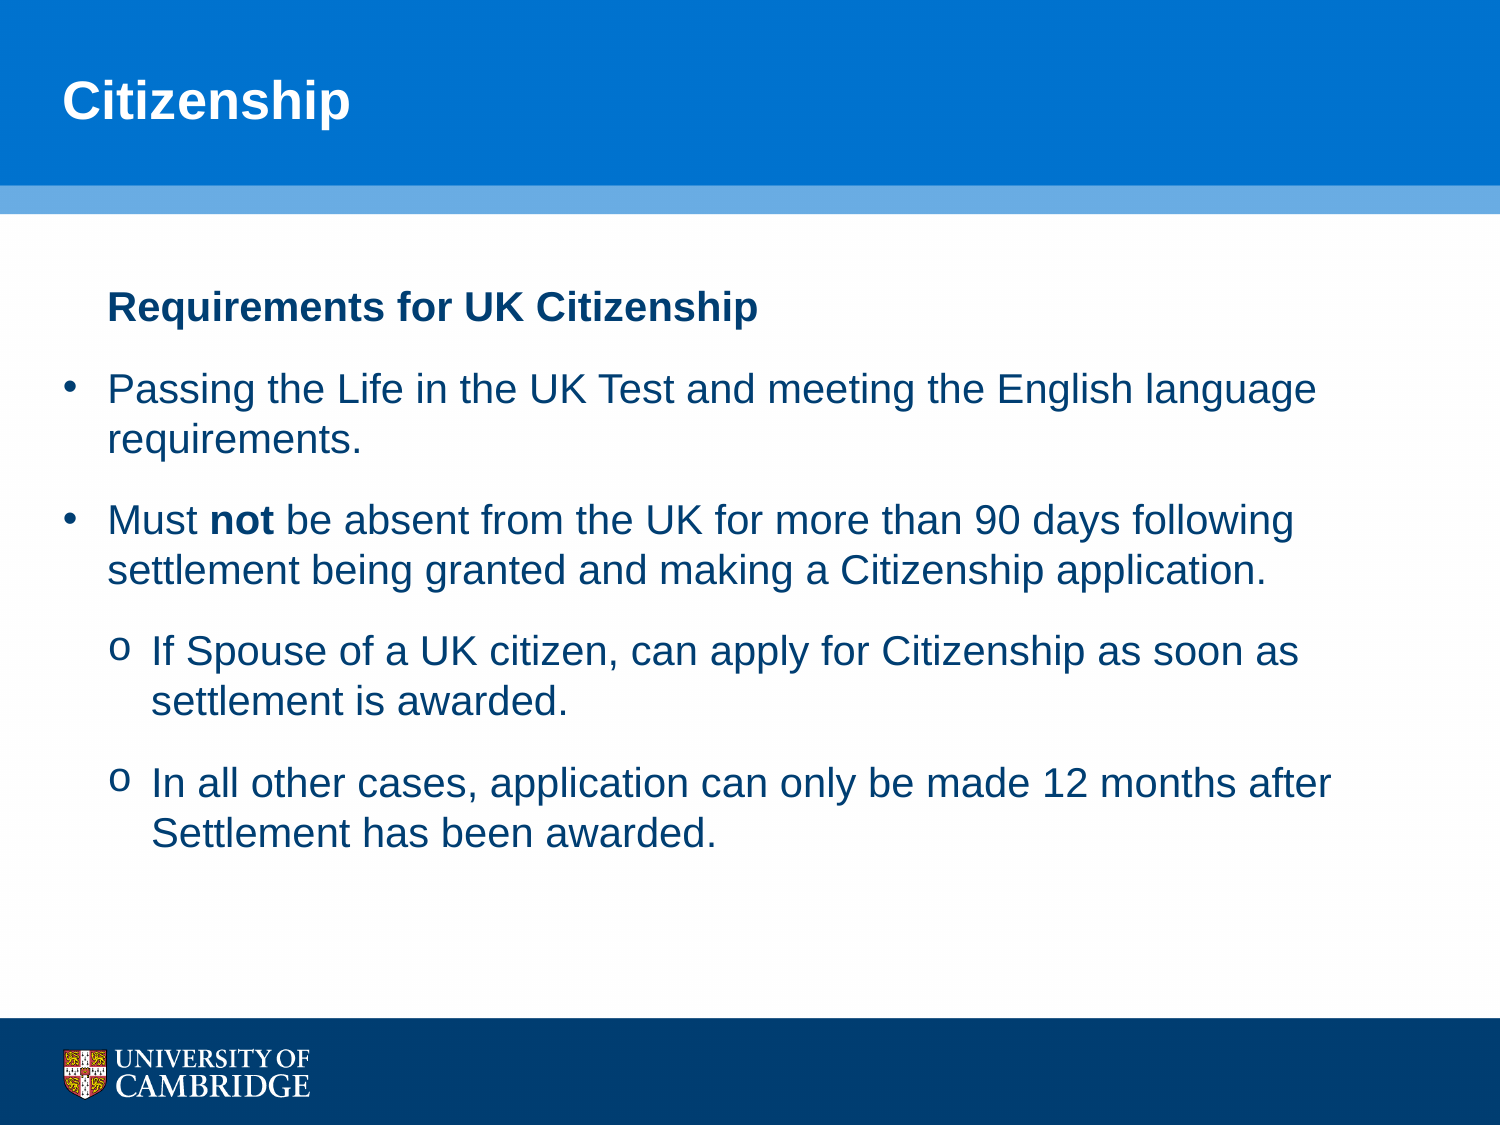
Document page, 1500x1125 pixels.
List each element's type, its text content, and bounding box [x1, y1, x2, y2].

picture [0, 0, 1500, 1125]
list Requirements for UK Citizenship Passing the Life in the UK Test and meeting the English language requirements. Must not be absent from the UK for more than 90 days following settlement being granted and making a Citizenship application. If Spouse of a UK citizen, can apply for Citizenship as soon as settlement is awarded. In all other cases, application can only be made 12 months after Settlement has been awarded. [63, 280, 1437, 988]
title Citizenship [63, 65, 1437, 135]
